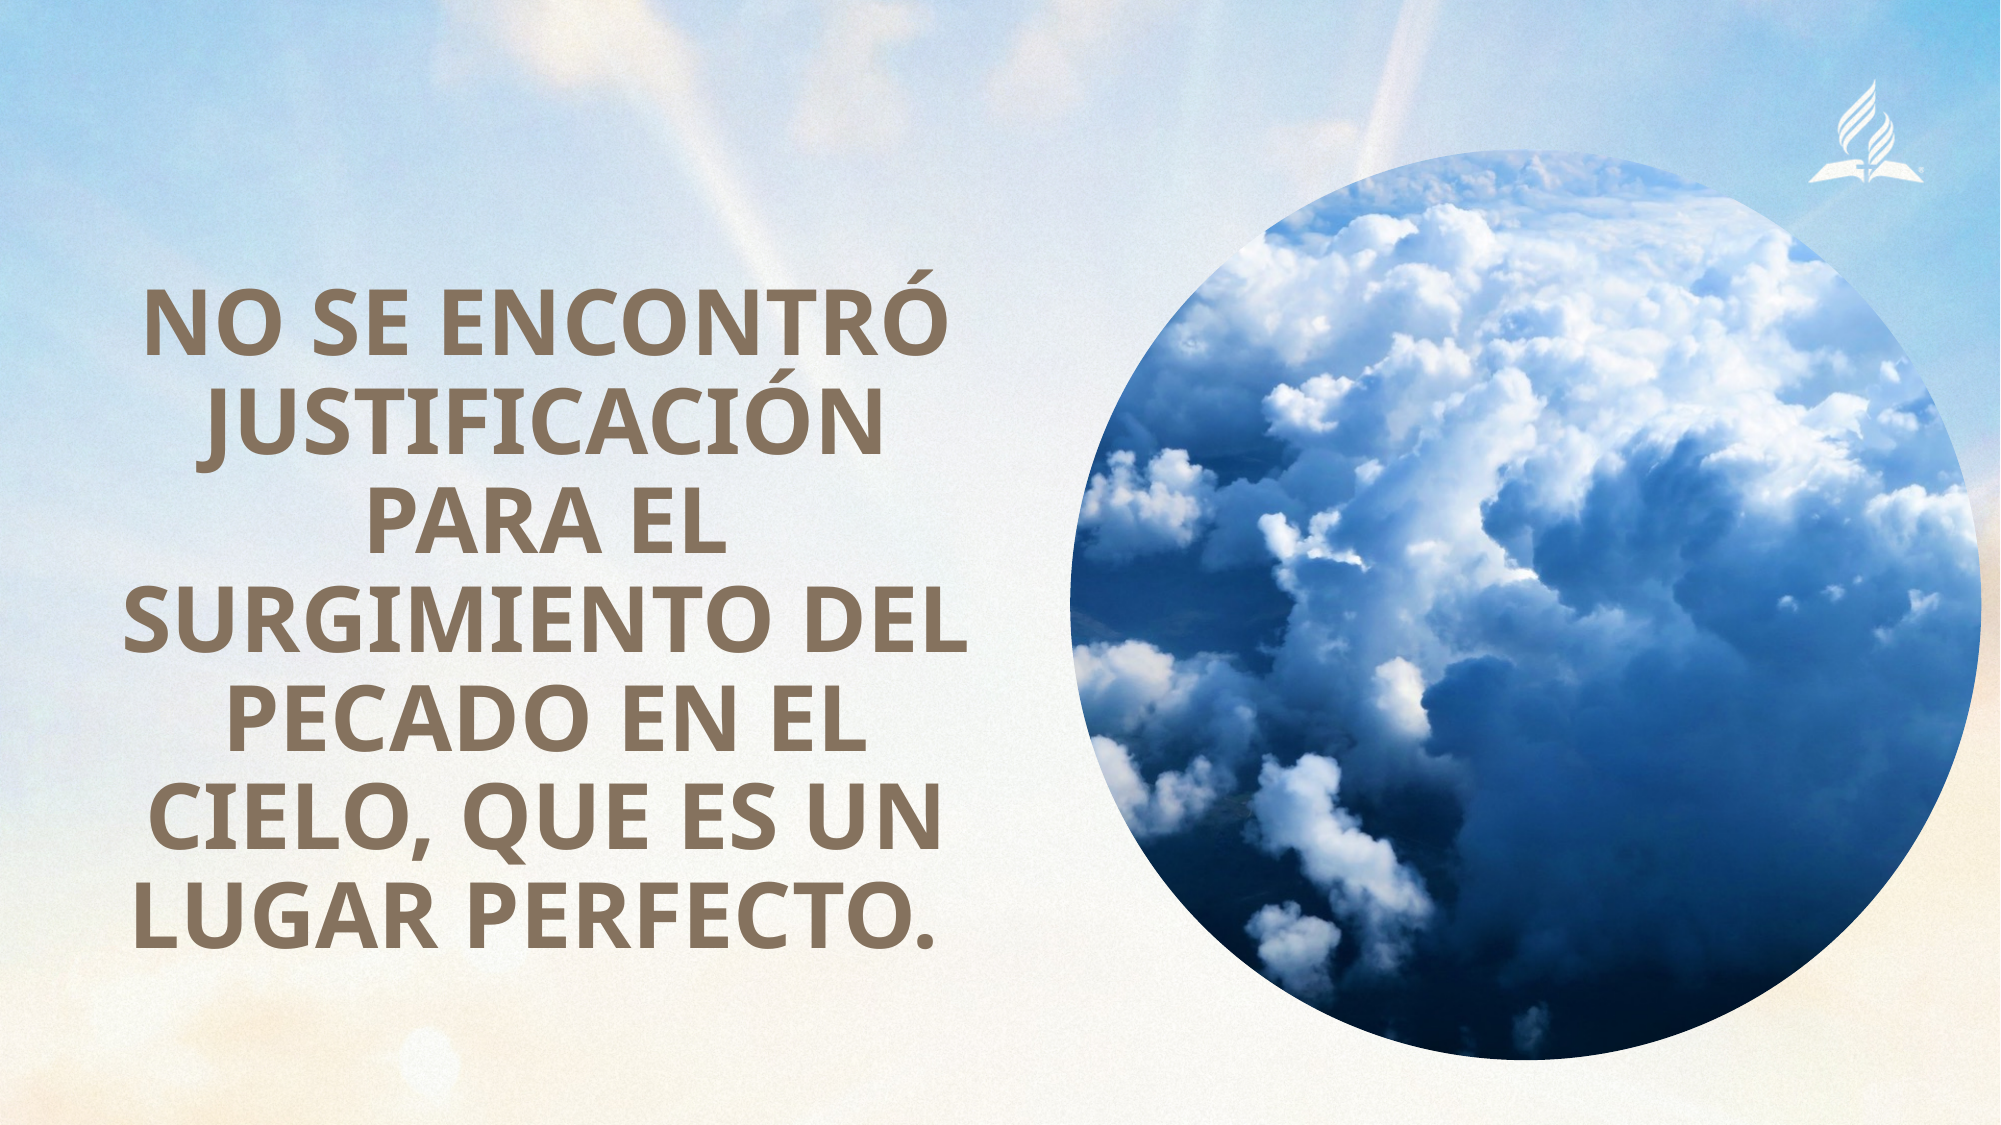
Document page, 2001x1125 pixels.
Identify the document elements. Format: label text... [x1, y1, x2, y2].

list No se encontró justificación para el surgimiento del pecado en el cielo, que es un lugar perfecto. [66, 222, 1026, 1023]
picture [0, 0, 2001, 1125]
